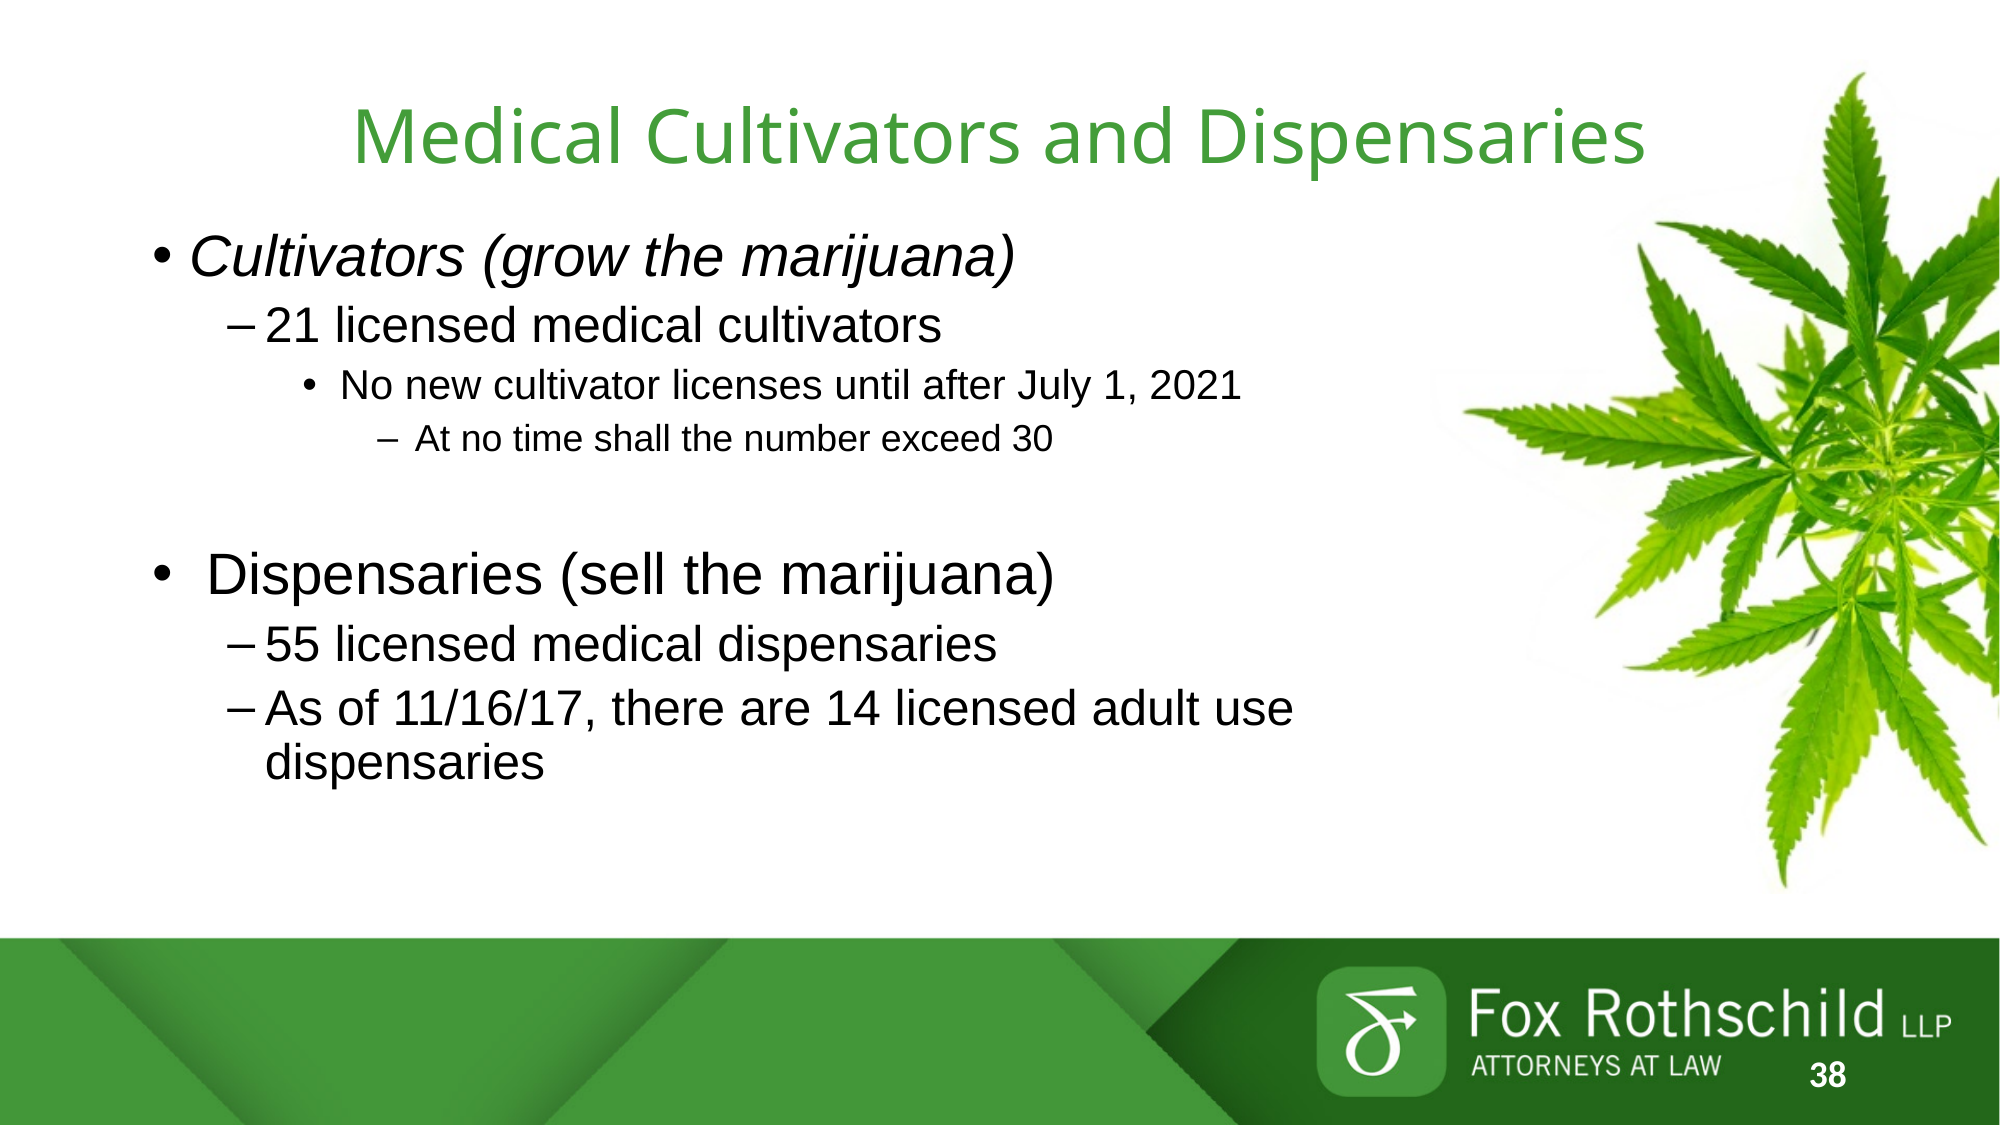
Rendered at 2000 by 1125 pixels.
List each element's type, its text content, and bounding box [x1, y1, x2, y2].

picture [0, 0, 2000, 1125]
slide_number 38 [1412, 1042, 1862, 1103]
list Cultivators (grow the marijuana) 21 licensed medical cultivators No new cultivator licenses until after July 1, 2021 At no time shall the number exceed 30 Dispensaries (sell the marijuana) 55 licensed medical dispensaries As of 11/16/17, there are 14 licensed adult use dispensaries [137, 218, 1601, 917]
title Medical Cultivators and Dispensaries [137, 60, 1862, 219]
